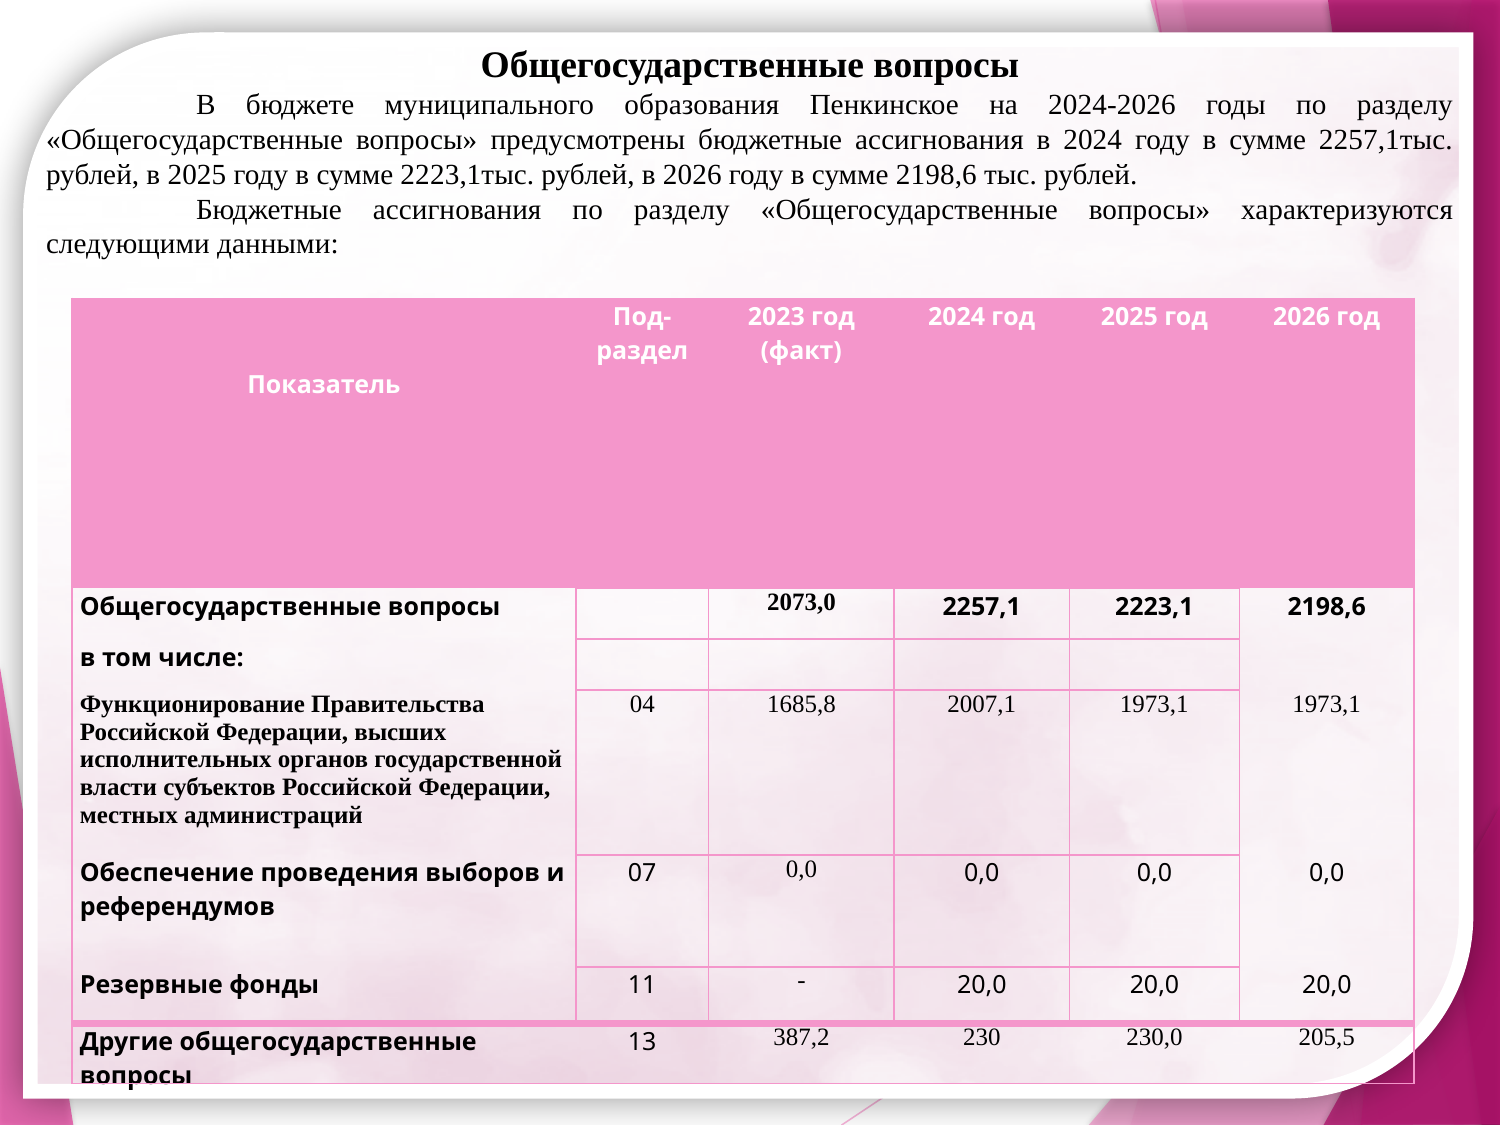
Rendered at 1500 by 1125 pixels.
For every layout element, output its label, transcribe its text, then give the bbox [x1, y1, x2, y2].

text_box Общегосударственные вопросы В бюджете муниципального образования Пенкинское на 2024-2026 годы по разделу «Общегосударственные вопросы» предусмотрены бюджетные ассигнования в 2024 году в сумме 2257,1тыс. рублей, в 2025 году в сумме 2223,1тыс. рублей, в 2026 году в сумме 2198,6 тыс. рублей. Бюджетные ассигнования по разделу «Общегосударственные вопросы» характеризуются следующими данными: [31, 10, 1469, 41]
picture [29, 39, 1467, 1092]
